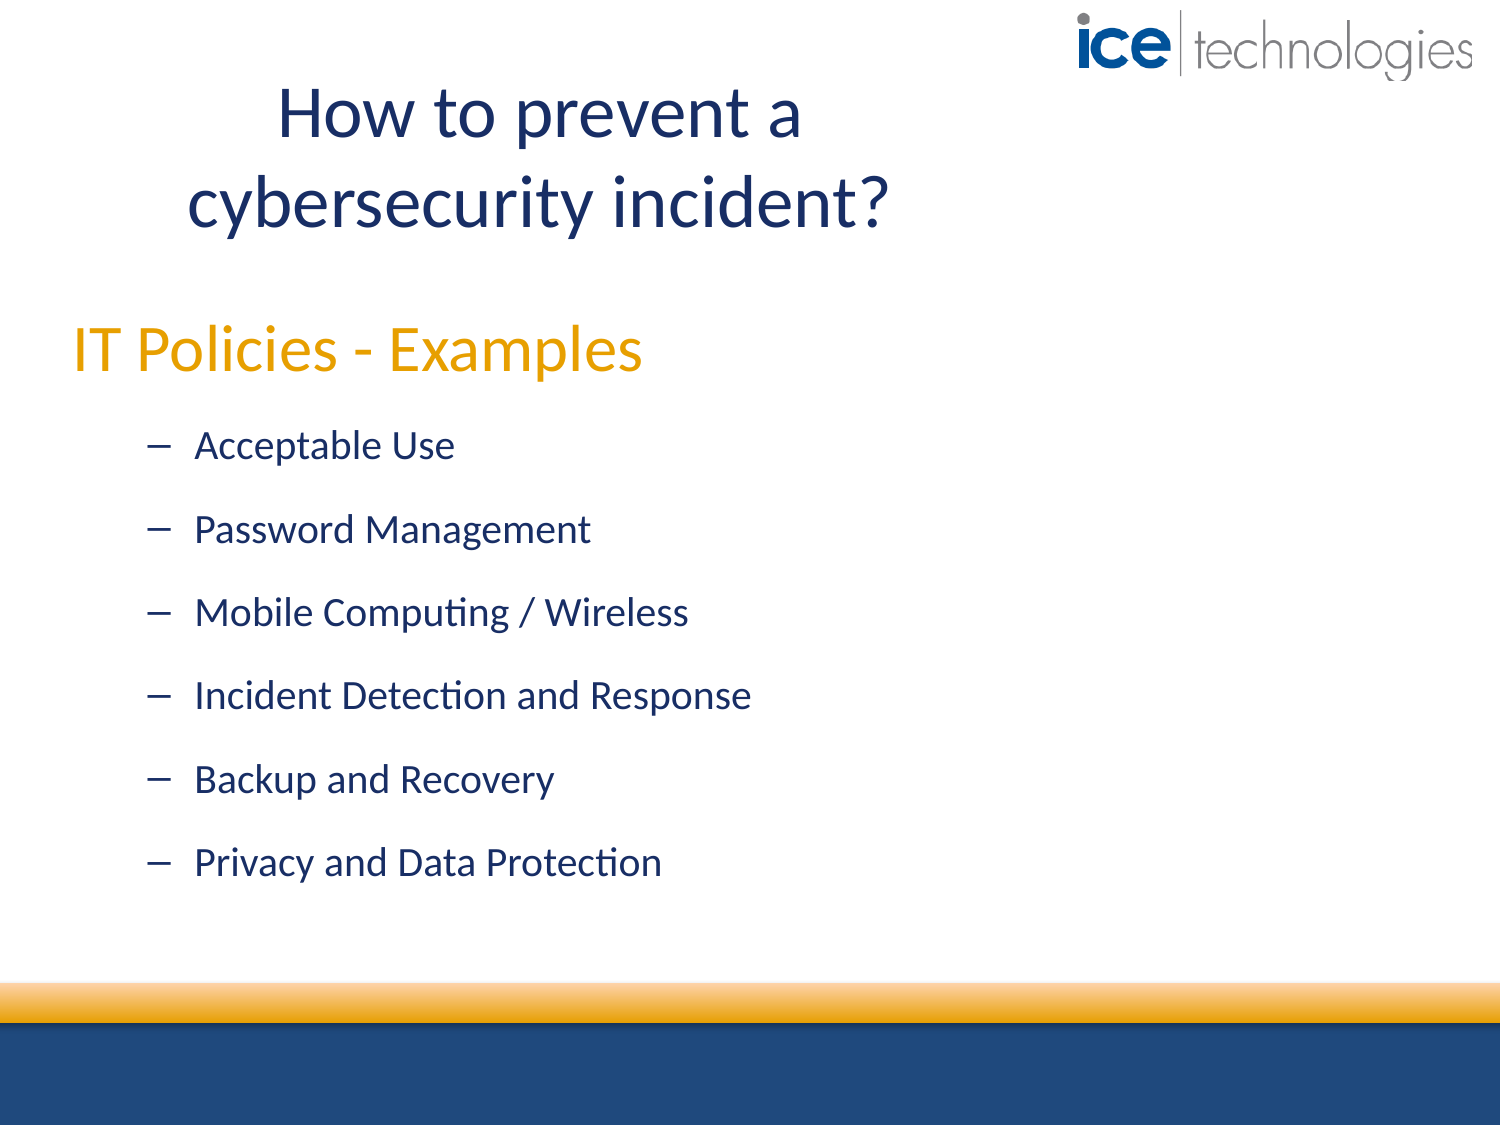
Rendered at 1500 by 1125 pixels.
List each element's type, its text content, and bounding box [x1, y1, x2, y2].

title How to prevent a cybersecurity incident? [30, 45, 1050, 261]
list IT Policies - Examples Acceptable Use Password Management Mobile Computing / Wireless Incident Detection and Response Backup and Recovery Privacy and Data Protection [57, 297, 1474, 389]
